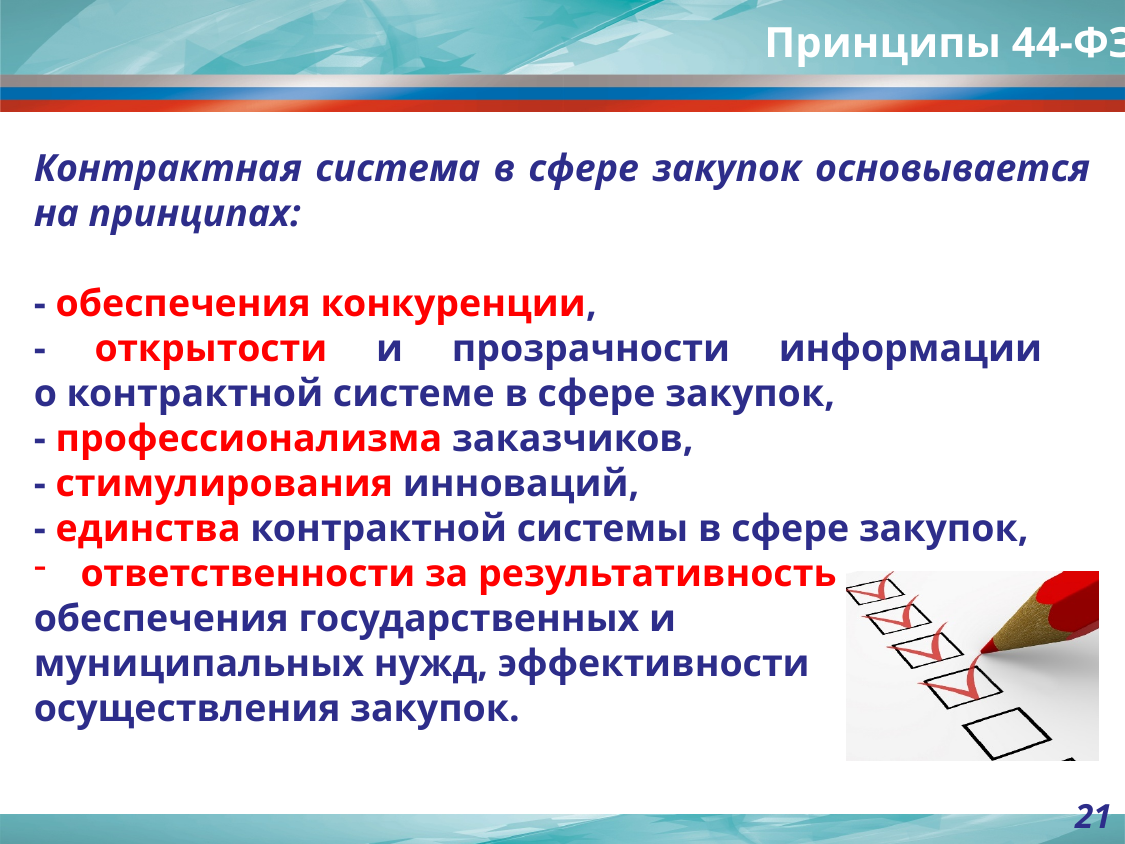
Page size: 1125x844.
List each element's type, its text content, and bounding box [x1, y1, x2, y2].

picture [0, 814, 1125, 844]
picture [845, 571, 1099, 762]
text_box Контрактная система в сфере закупок основывается на принципах: - обеспечения конкуренции, - открытости и прозрачности информации о контрактной системе в сфере закупок, - профессионализма заказчиков, - стимулирования инноваций, - единства контрактной системы в сфере закупок, ответственности за результативность обеспечения государственных и муниципальных нужд, эффективности осуществления закупок. [19, 91, 1106, 736]
picture [0, 0, 1125, 112]
slide_number 21 [864, 787, 1125, 826]
text_box Принципы 44-ФЗ [749, 8, 1125, 74]
